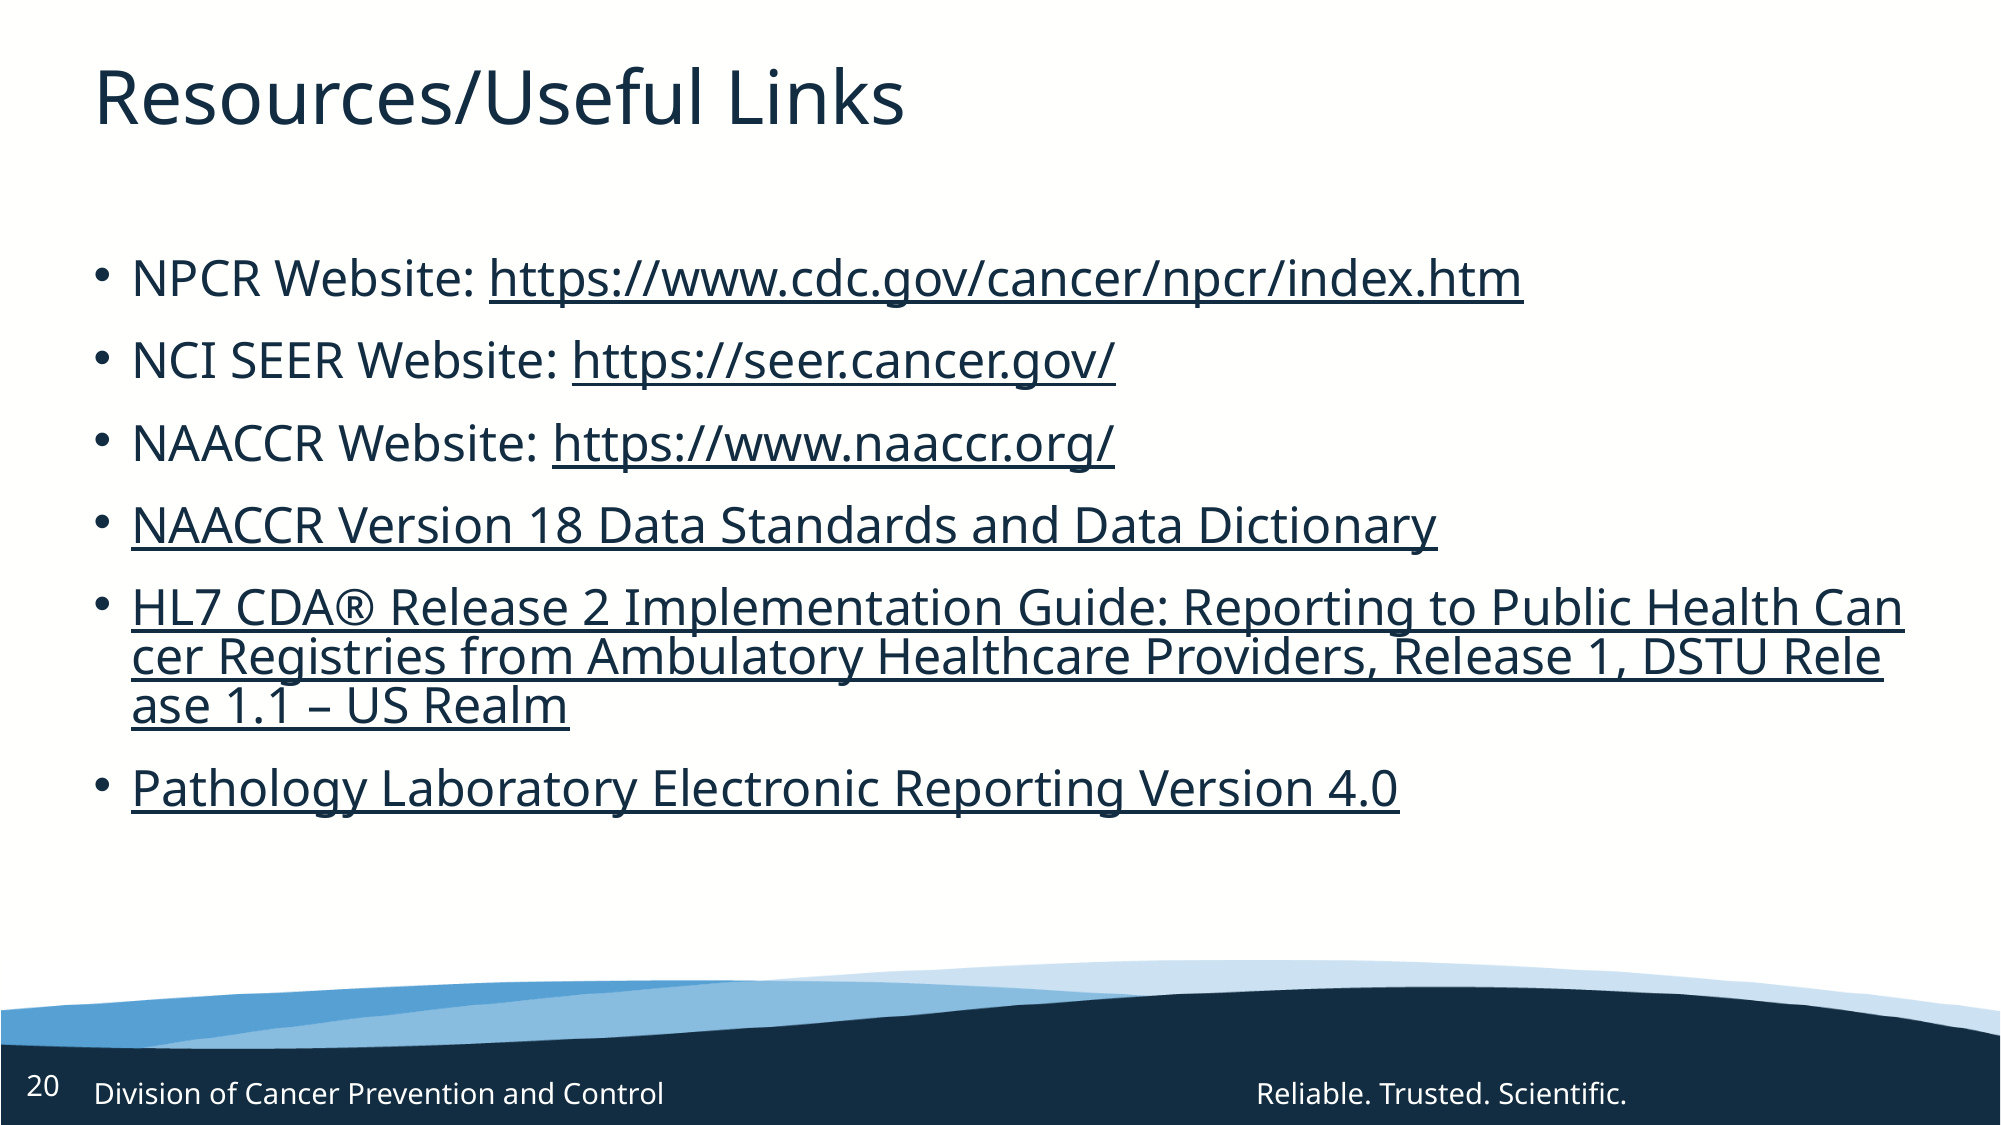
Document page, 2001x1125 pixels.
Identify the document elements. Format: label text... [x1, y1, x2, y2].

title Resources/Useful Links [93, 59, 1909, 149]
picture [2, 960, 2000, 1125]
list NPCR Website: https://www.cdc.gov/cancer/npcr/index.htm NCI SEER Website: https://seer.cancer.gov/ NAACCR Website: https://www.naaccr.org/ NAACCR Version 18 Data Standards and Data Dictionary HL7 CDA® Release 2 Implementation Guide: Reporting to Public Health Cancer Registries from Ambulatory Healthcare Providers, Release 1, DSTU Release 1.1 – US Realm Pathology Laboratory Electronic Reporting Version 4.0 [93, 247, 1908, 876]
